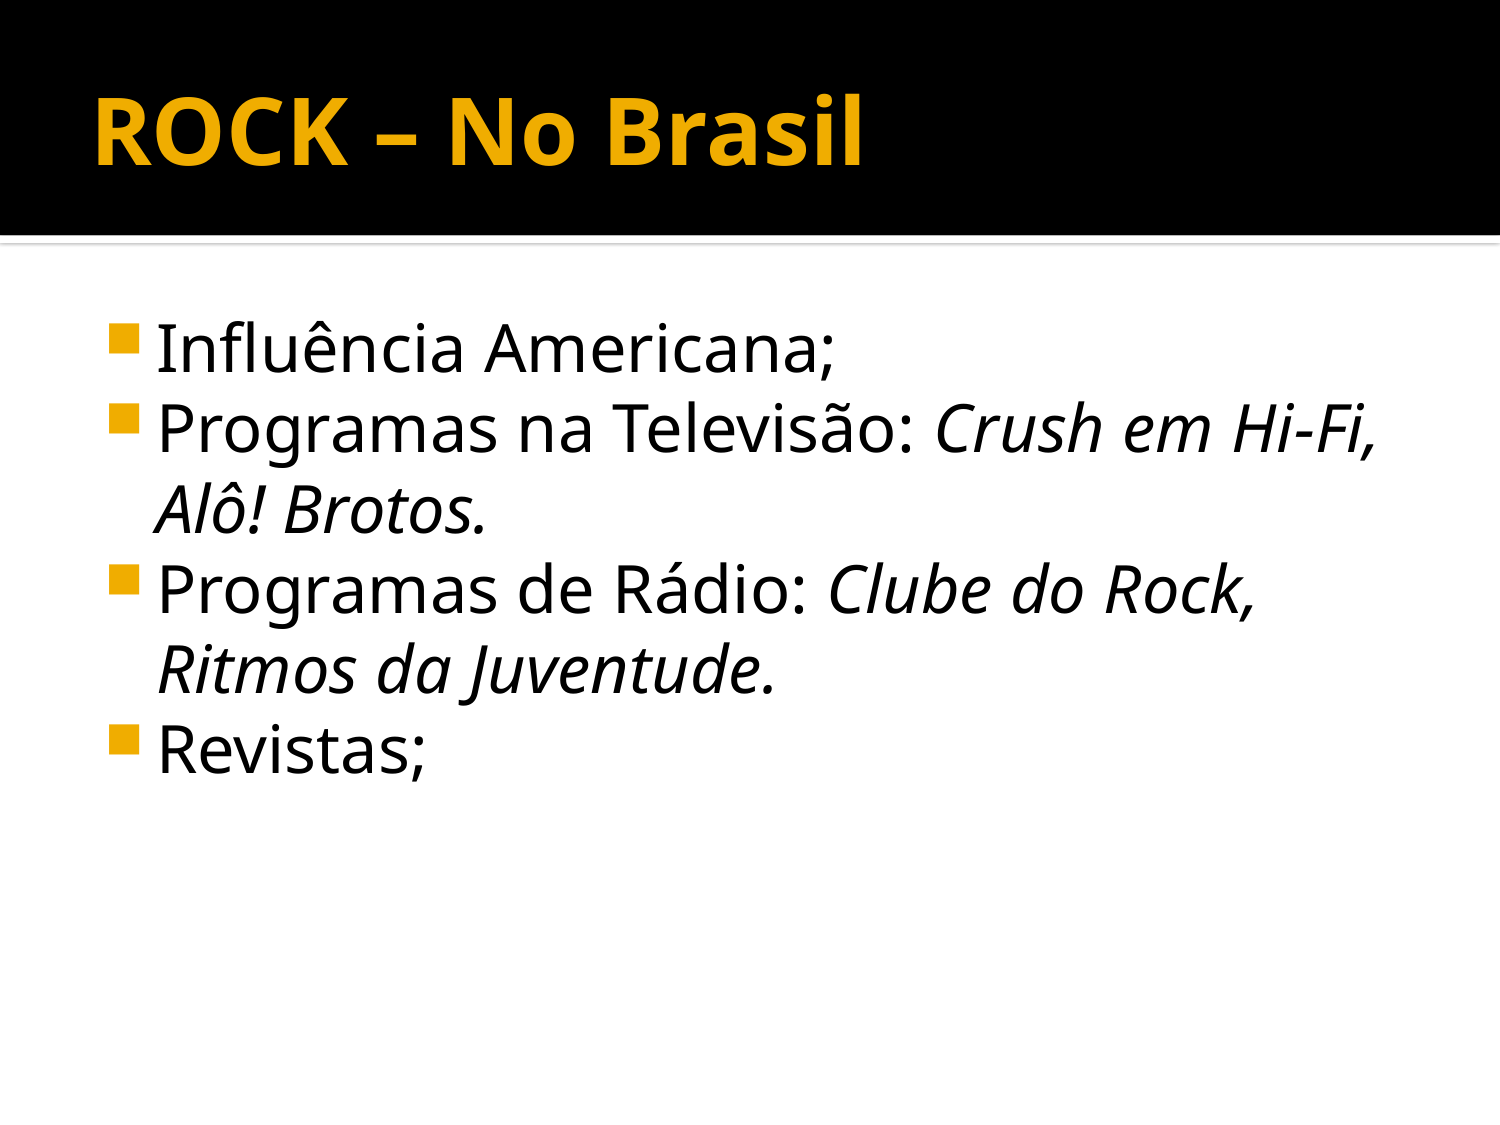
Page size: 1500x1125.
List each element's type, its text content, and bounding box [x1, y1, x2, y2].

list Influência Americana; Programas na Televisão: Crush em Hi-Fi, Alô! Brotos. Programas de Rádio: Clube do Rock, Ritmos da Juventude. Revistas; [75, 291, 1425, 1050]
title ROCK – No Brasil [75, 25, 1425, 231]
